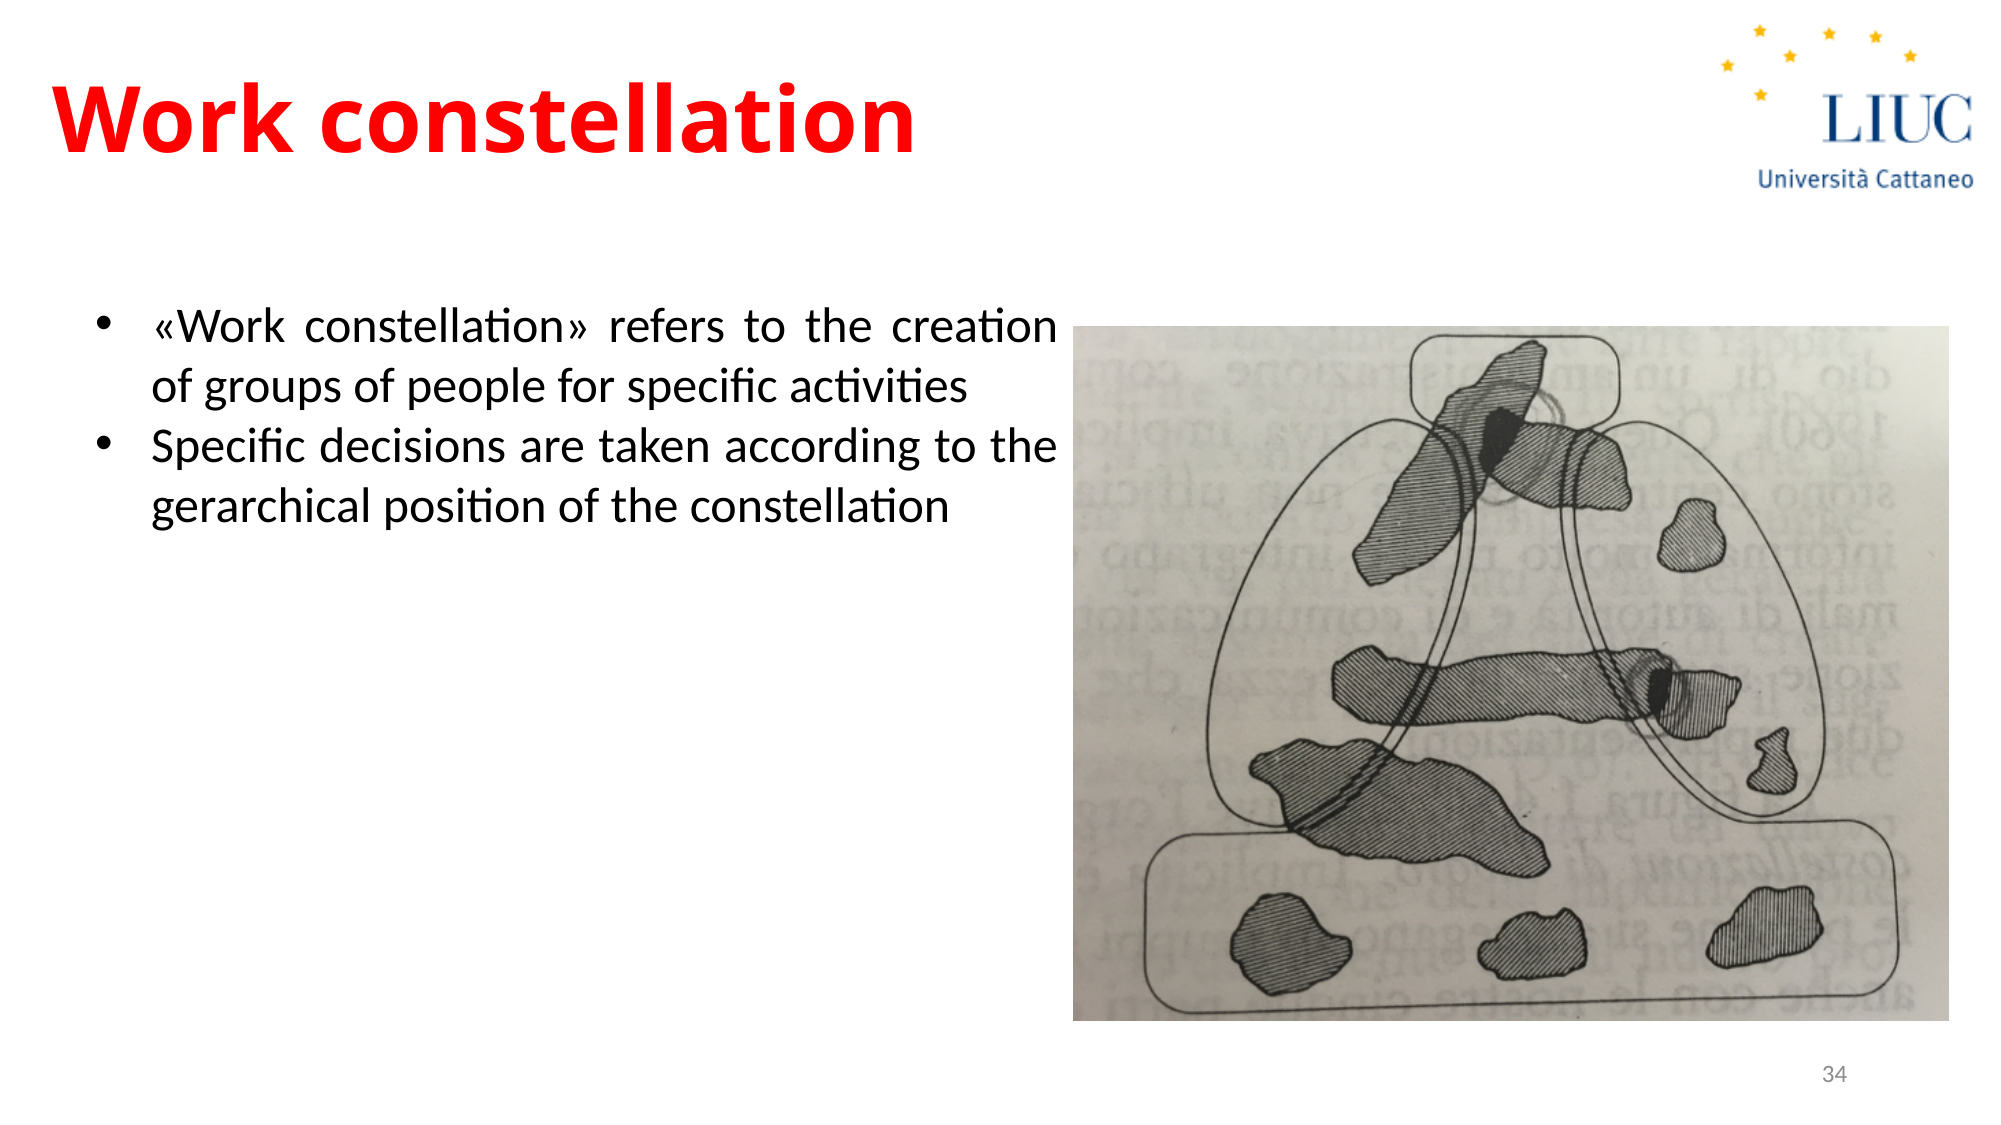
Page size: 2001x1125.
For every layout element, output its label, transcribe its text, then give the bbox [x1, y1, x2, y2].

text_box «Work constellation» refers to the creation of groups of people for specific activities Specific decisions are taken according to the gerarchical position of the constellation [79, 284, 1074, 770]
picture [1073, 326, 1949, 1021]
title Work constellation [37, 14, 1763, 233]
picture [1696, 0, 2000, 210]
slide_number 34 [1412, 1042, 1863, 1103]
